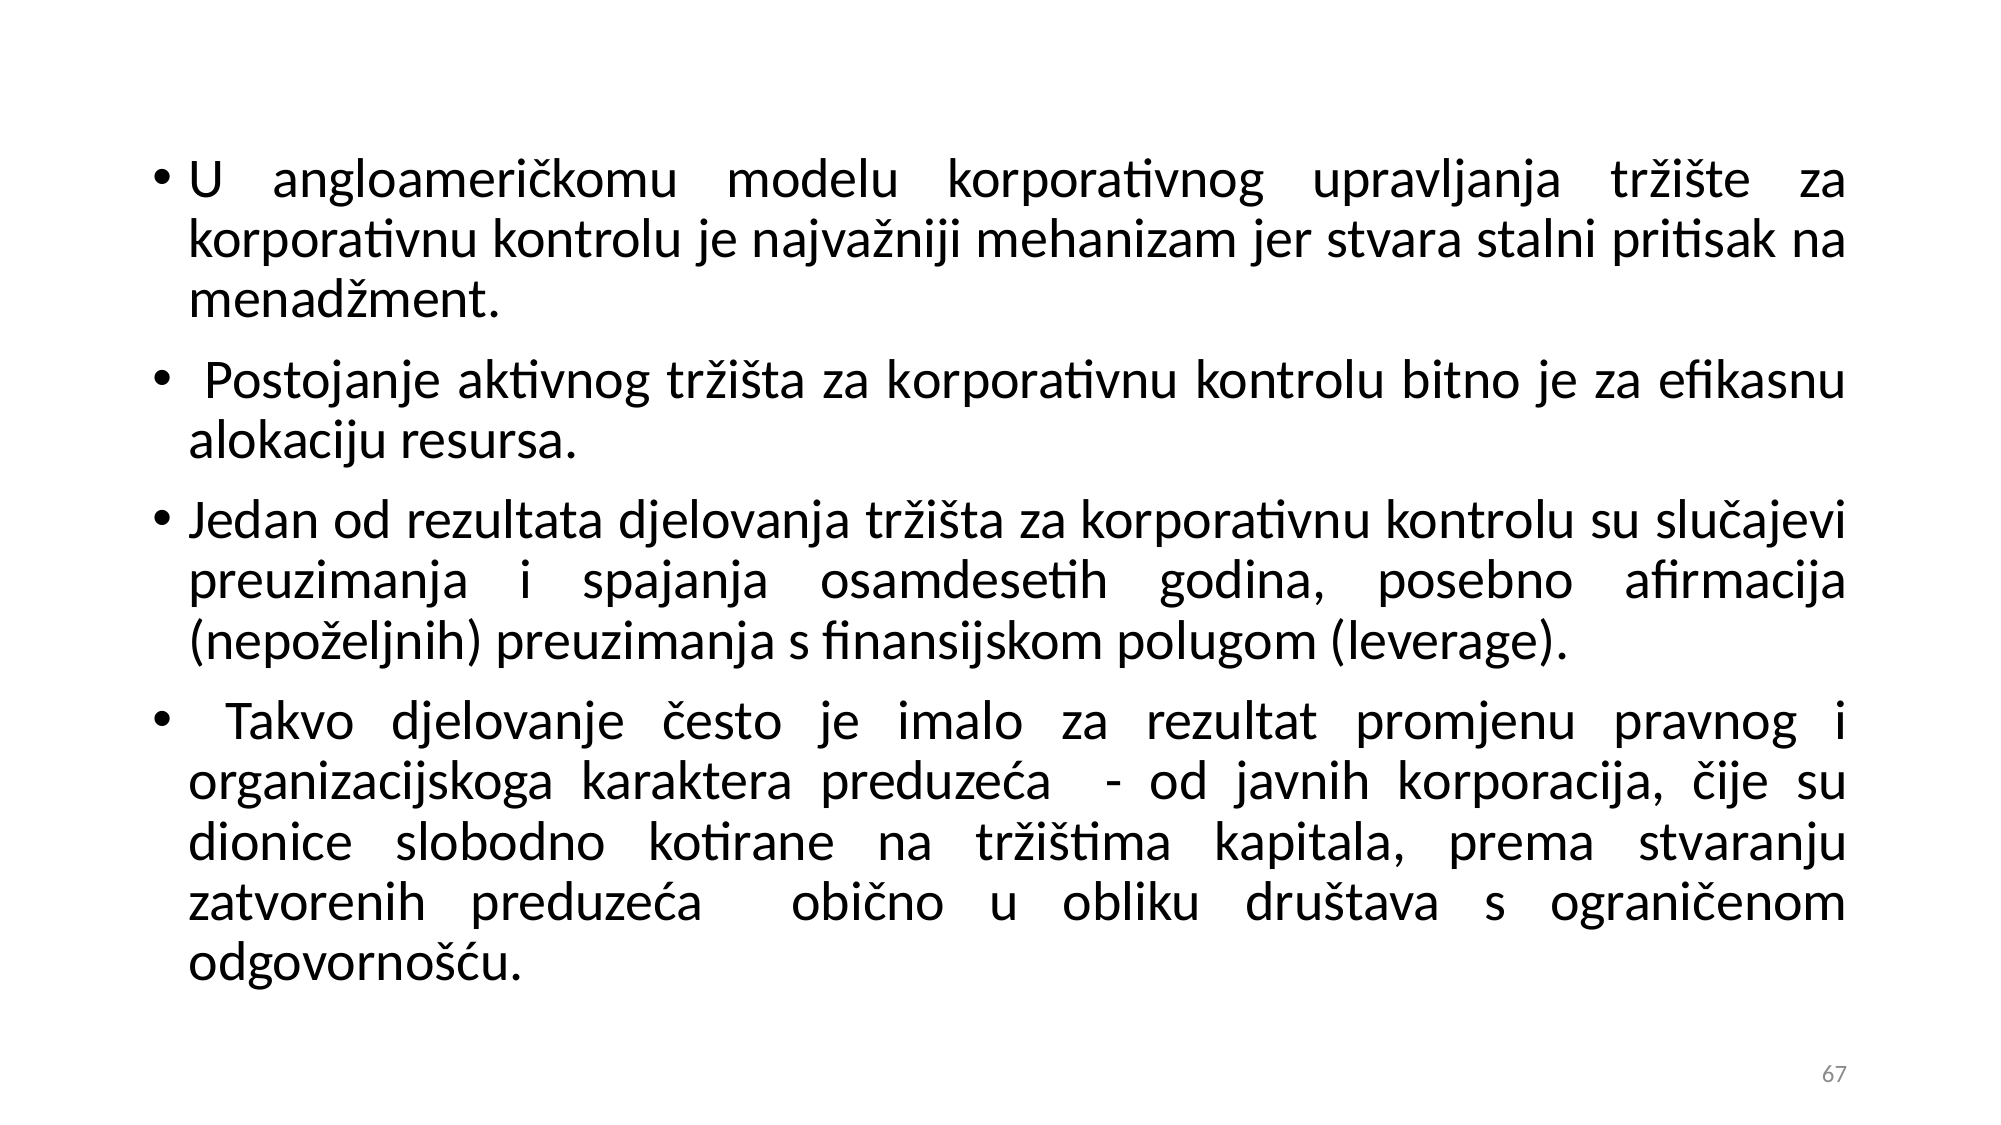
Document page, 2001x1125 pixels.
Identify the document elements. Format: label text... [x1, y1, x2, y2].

list U angloameričkomu modelu korporativnog upravljanja tržište za korporativnu kontrolu je najvažniji mehanizam jer stvara stalni pritisak na menadžment. Postojanje aktivnog tržišta za korporativnu kontrolu bitno je za efikasnu alokaciju resursa. Jedan od rezultata djelovanja tržišta za korporativnu kontrolu su slučajevi preuzimanja i spajanja osamdesetih godina, posebno afirmacija (nepoželjnih) preuzimanja s finansijskom polugom (leverage). Takvo djelovanje često je imalo za rezultat promjenu pravnog i organizacijskoga karaktera preduzeća - od javnih korporacija, čije su dionice slobodno kotirane na tržištima kapitala, prema stvaranju zatvorenih preduzeća obično u obliku društava s ograničenom odgovornošću. [137, 141, 1863, 1014]
slide_number 67 [1412, 1042, 1863, 1103]
